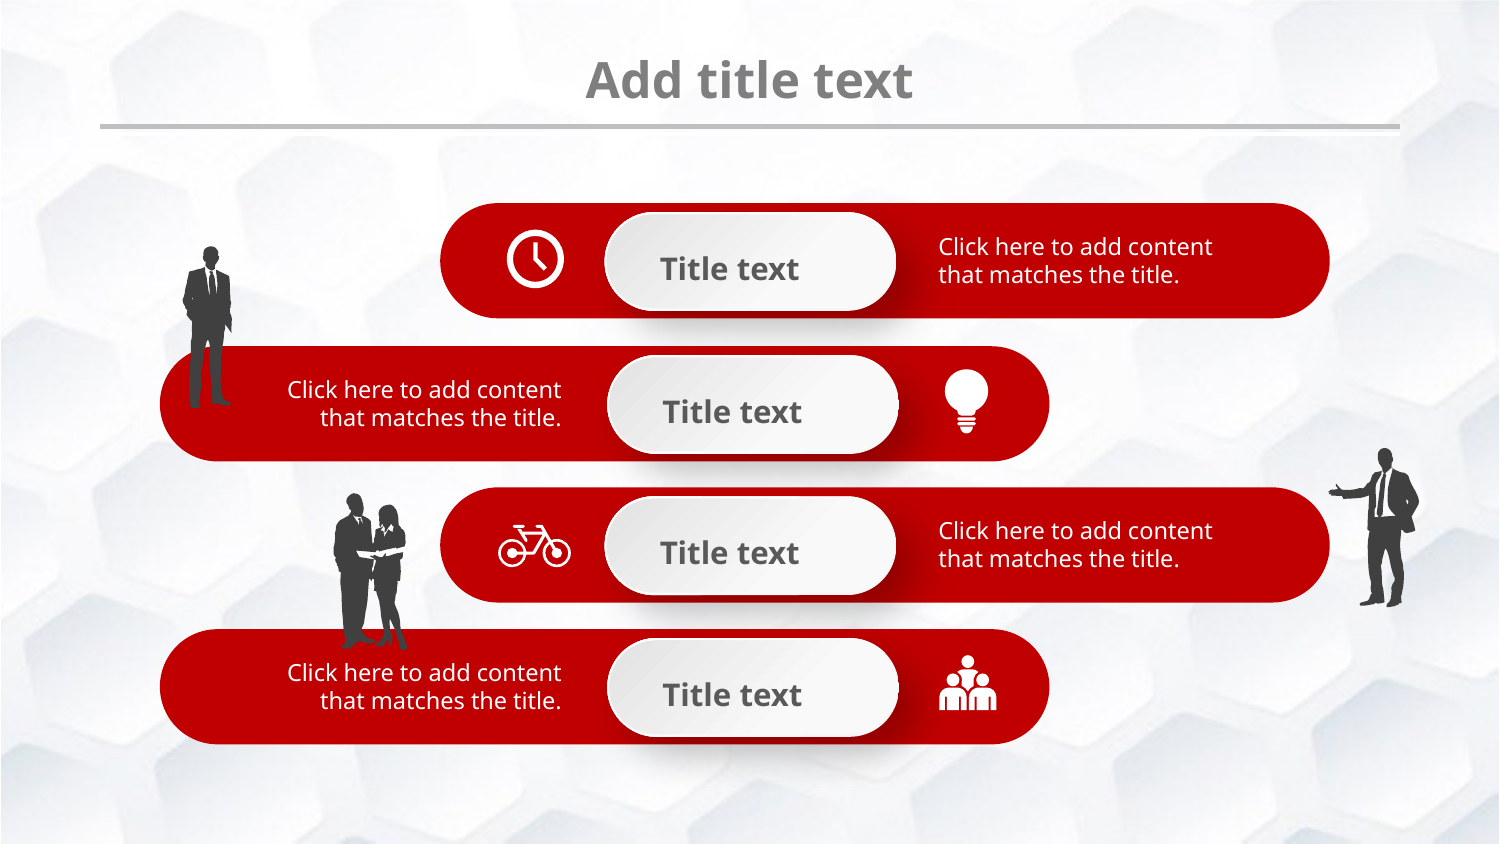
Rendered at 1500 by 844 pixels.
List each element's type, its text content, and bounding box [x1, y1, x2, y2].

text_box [182, 246, 233, 409]
text_box Click here to add content that matches the title. [233, 650, 577, 722]
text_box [604, 211, 897, 312]
text_box [333, 493, 408, 651]
text_box [438, 201, 1332, 321]
text_box Click here to add content that matches the title. [923, 224, 1267, 296]
text_box Click here to add content that matches the title. [923, 508, 1267, 580]
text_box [506, 229, 565, 289]
picture [1, 0, 1499, 844]
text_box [604, 496, 897, 596]
text_box Click here to add content that matches the title. [233, 367, 577, 439]
text_box [157, 627, 1052, 747]
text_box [606, 637, 900, 738]
text_box [498, 524, 571, 568]
text_box [939, 669, 997, 711]
text_box Add title text [371, 40, 1128, 116]
text_box [1328, 448, 1420, 608]
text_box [606, 354, 900, 455]
text_box [157, 344, 1052, 464]
text_box [438, 485, 1332, 605]
text_box [961, 655, 975, 668]
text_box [944, 368, 989, 434]
